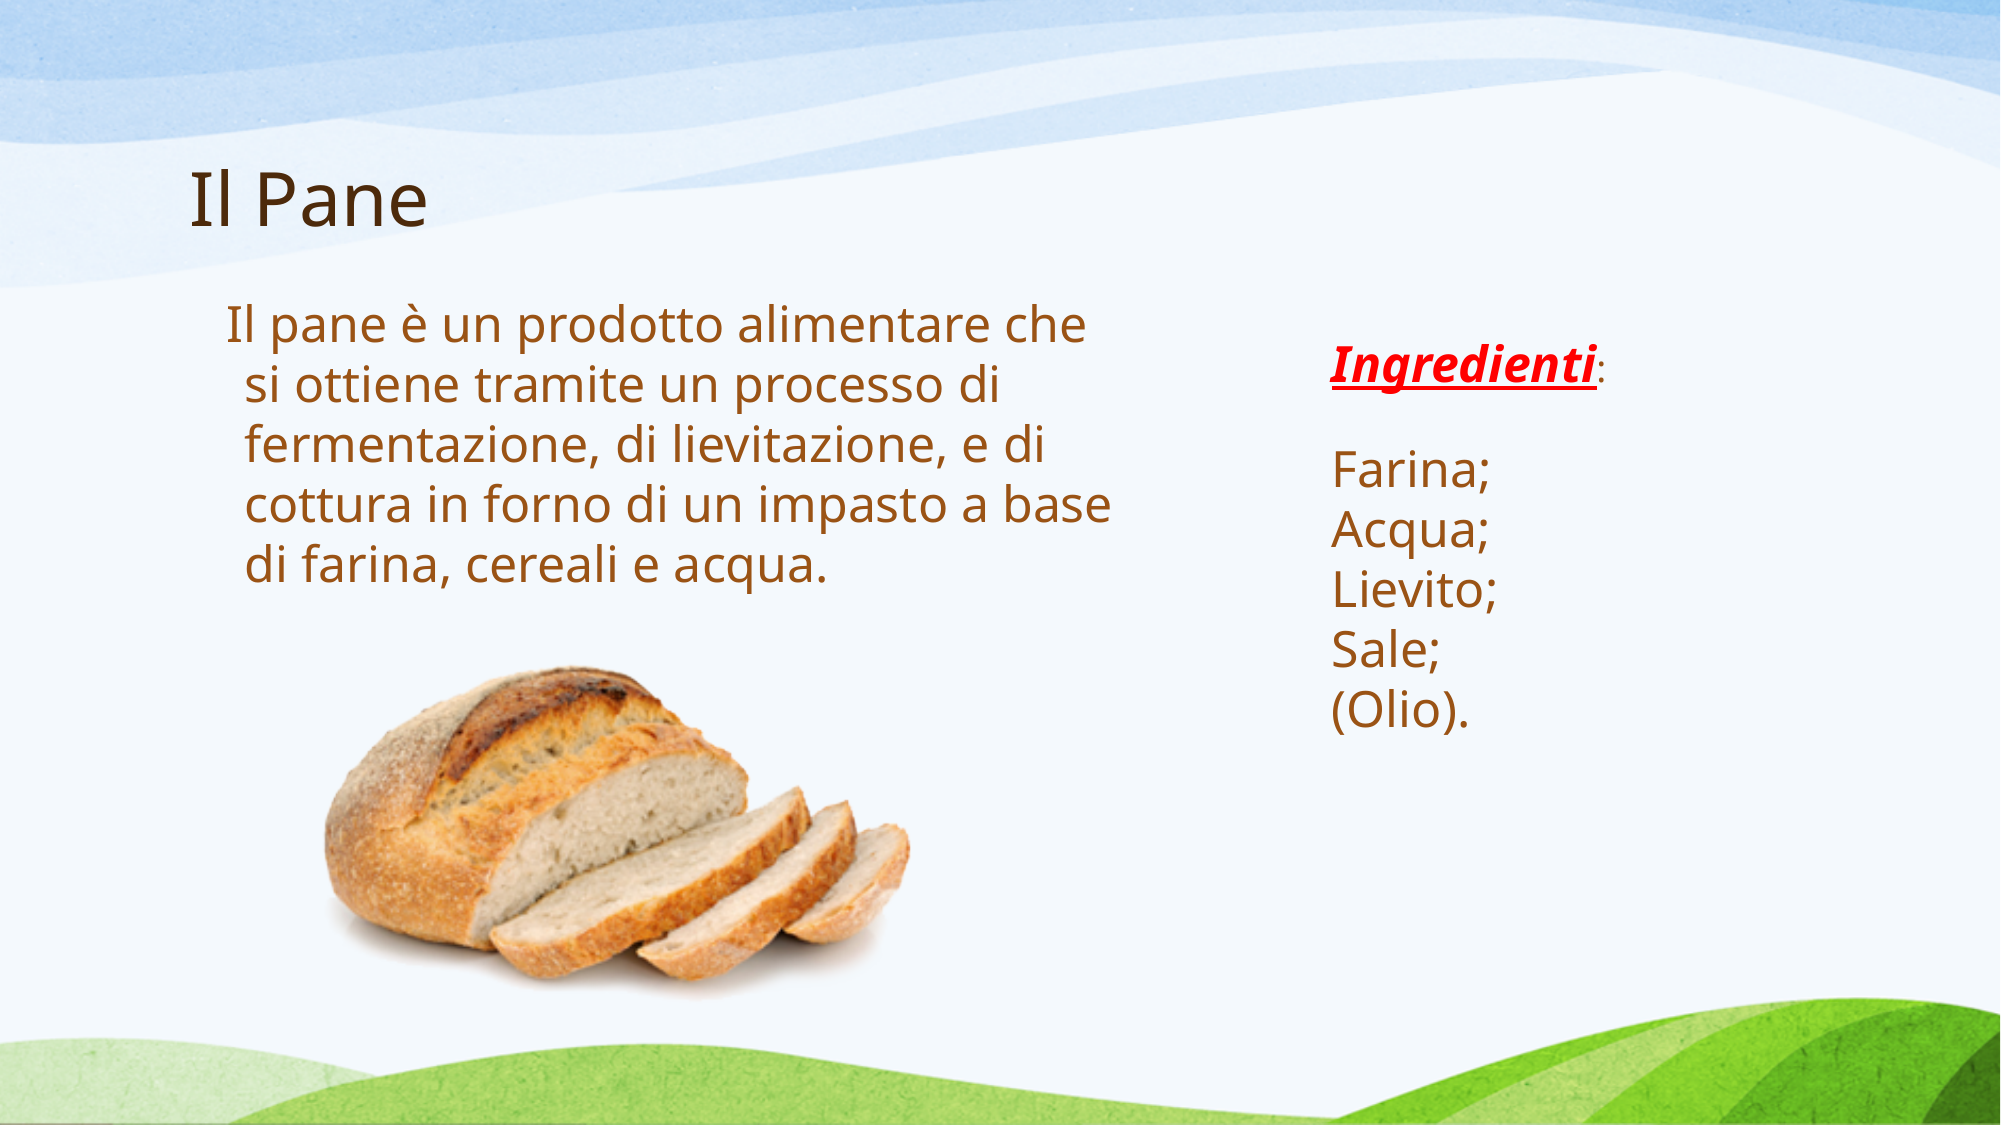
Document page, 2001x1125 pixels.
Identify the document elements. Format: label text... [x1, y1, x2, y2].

text_box Ingredienti: Farina; Acqua; Lievito; Sale; (Olio). [1317, 324, 2000, 970]
picture [0, 0, 2001, 1125]
list Il pane è un prodotto alimentare che si ottiene tramite un processo di fermentazione, di lievitazione, e di cottura in forno di un impasto a base di farina, cereali e acqua. [172, 284, 1151, 965]
title Il Pane [174, 50, 1825, 250]
